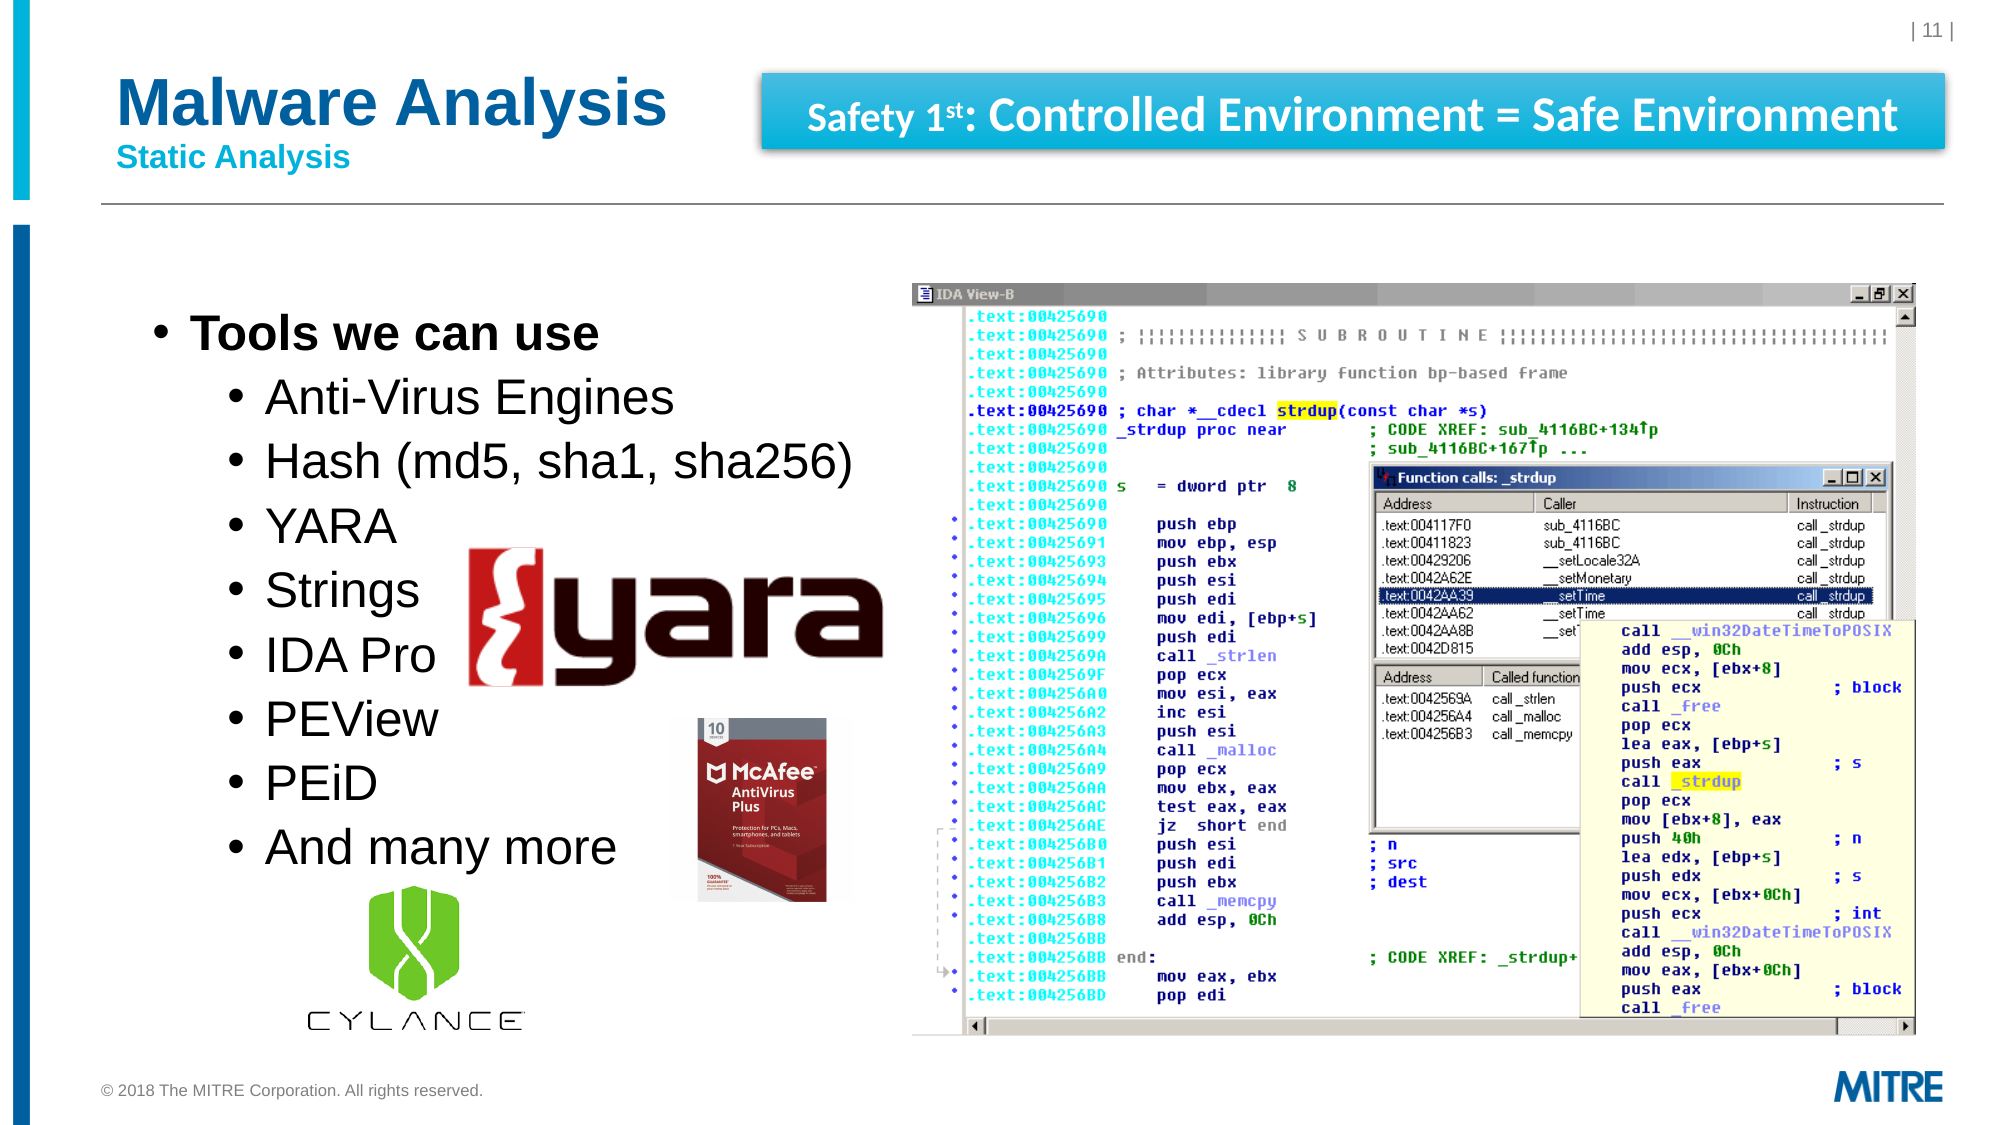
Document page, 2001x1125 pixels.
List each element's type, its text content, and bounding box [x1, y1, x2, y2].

picture [1834, 1068, 1945, 1109]
slide_number | 11 | [1685, 9, 1976, 51]
picture [308, 886, 525, 1030]
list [912, 283, 1916, 1037]
picture [670, 718, 854, 902]
picture [466, 545, 890, 688]
footer © 2018 The MITRE Corporation. All rights reserved. [101, 1069, 1338, 1110]
title Malware Analysis Static Analysis [101, 60, 1945, 184]
list Tools we can use Anti-Virus Engines Hash (md5, sha1, sha256) YARA Strings IDA Pro PEView PEiD And many more [137, 299, 912, 1014]
text_box Safety 1st: Controlled Environment = Safe Environment [761, 73, 1945, 149]
